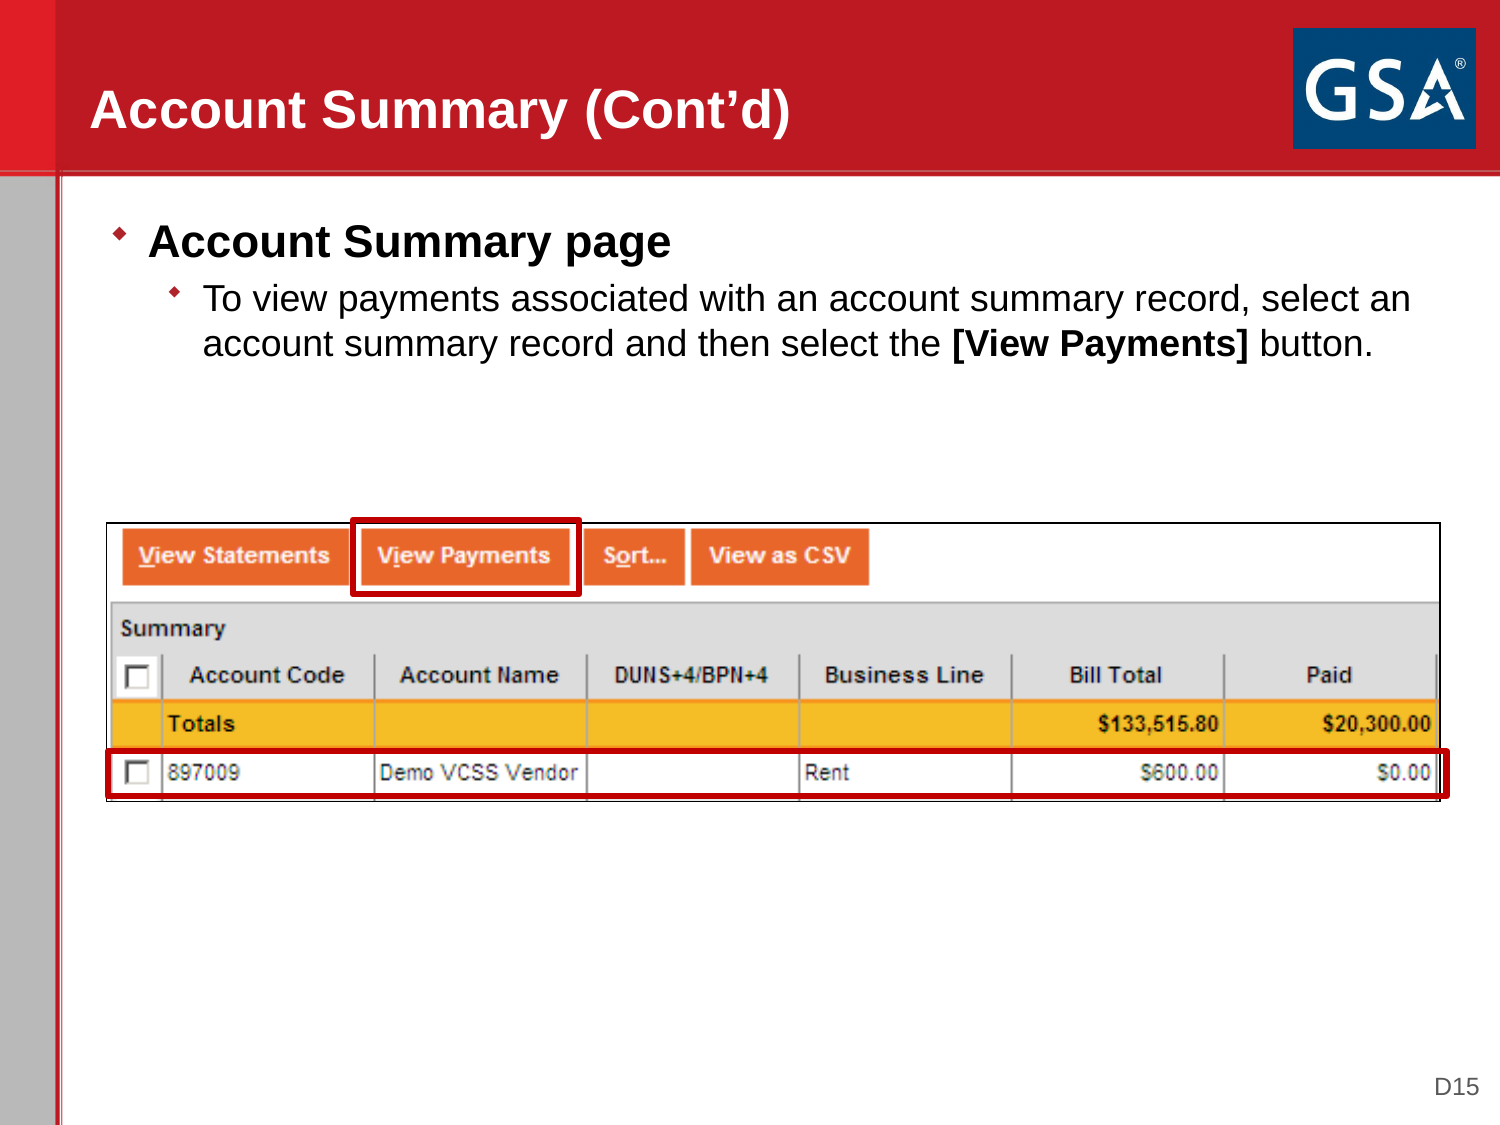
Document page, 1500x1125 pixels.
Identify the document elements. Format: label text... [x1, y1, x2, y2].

text_box D15 [1419, 1063, 1500, 1109]
list Account Summary page To view payments associated with an account summary record, select an account summary record and then select the [View Payments] button. [94, 203, 1468, 448]
picture [0, 0, 1500, 1125]
picture [106, 523, 1440, 801]
title Account Summary (Cont’d) [74, 54, 1440, 148]
